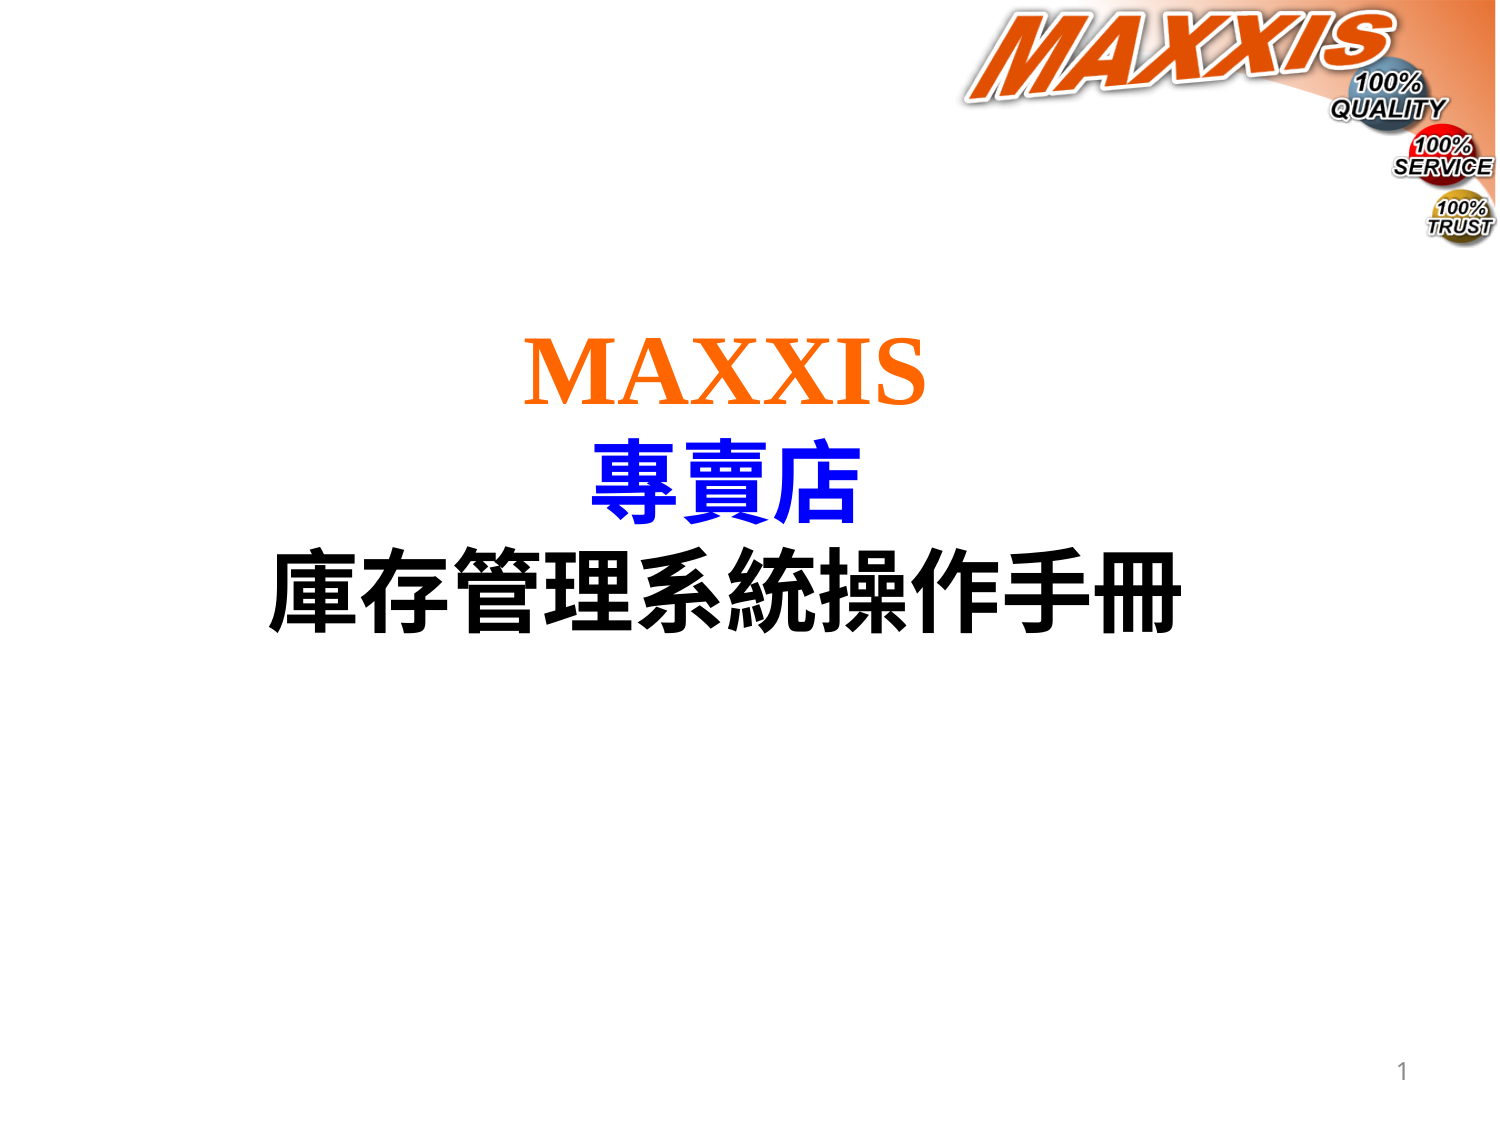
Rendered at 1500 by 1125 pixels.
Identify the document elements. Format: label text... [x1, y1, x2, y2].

picture [525, 0, 1500, 250]
text_box MAXXIS 專賣店 庫存管理系統操作手冊 [76, 296, 1376, 652]
slide_number 1 [1074, 1042, 1425, 1103]
